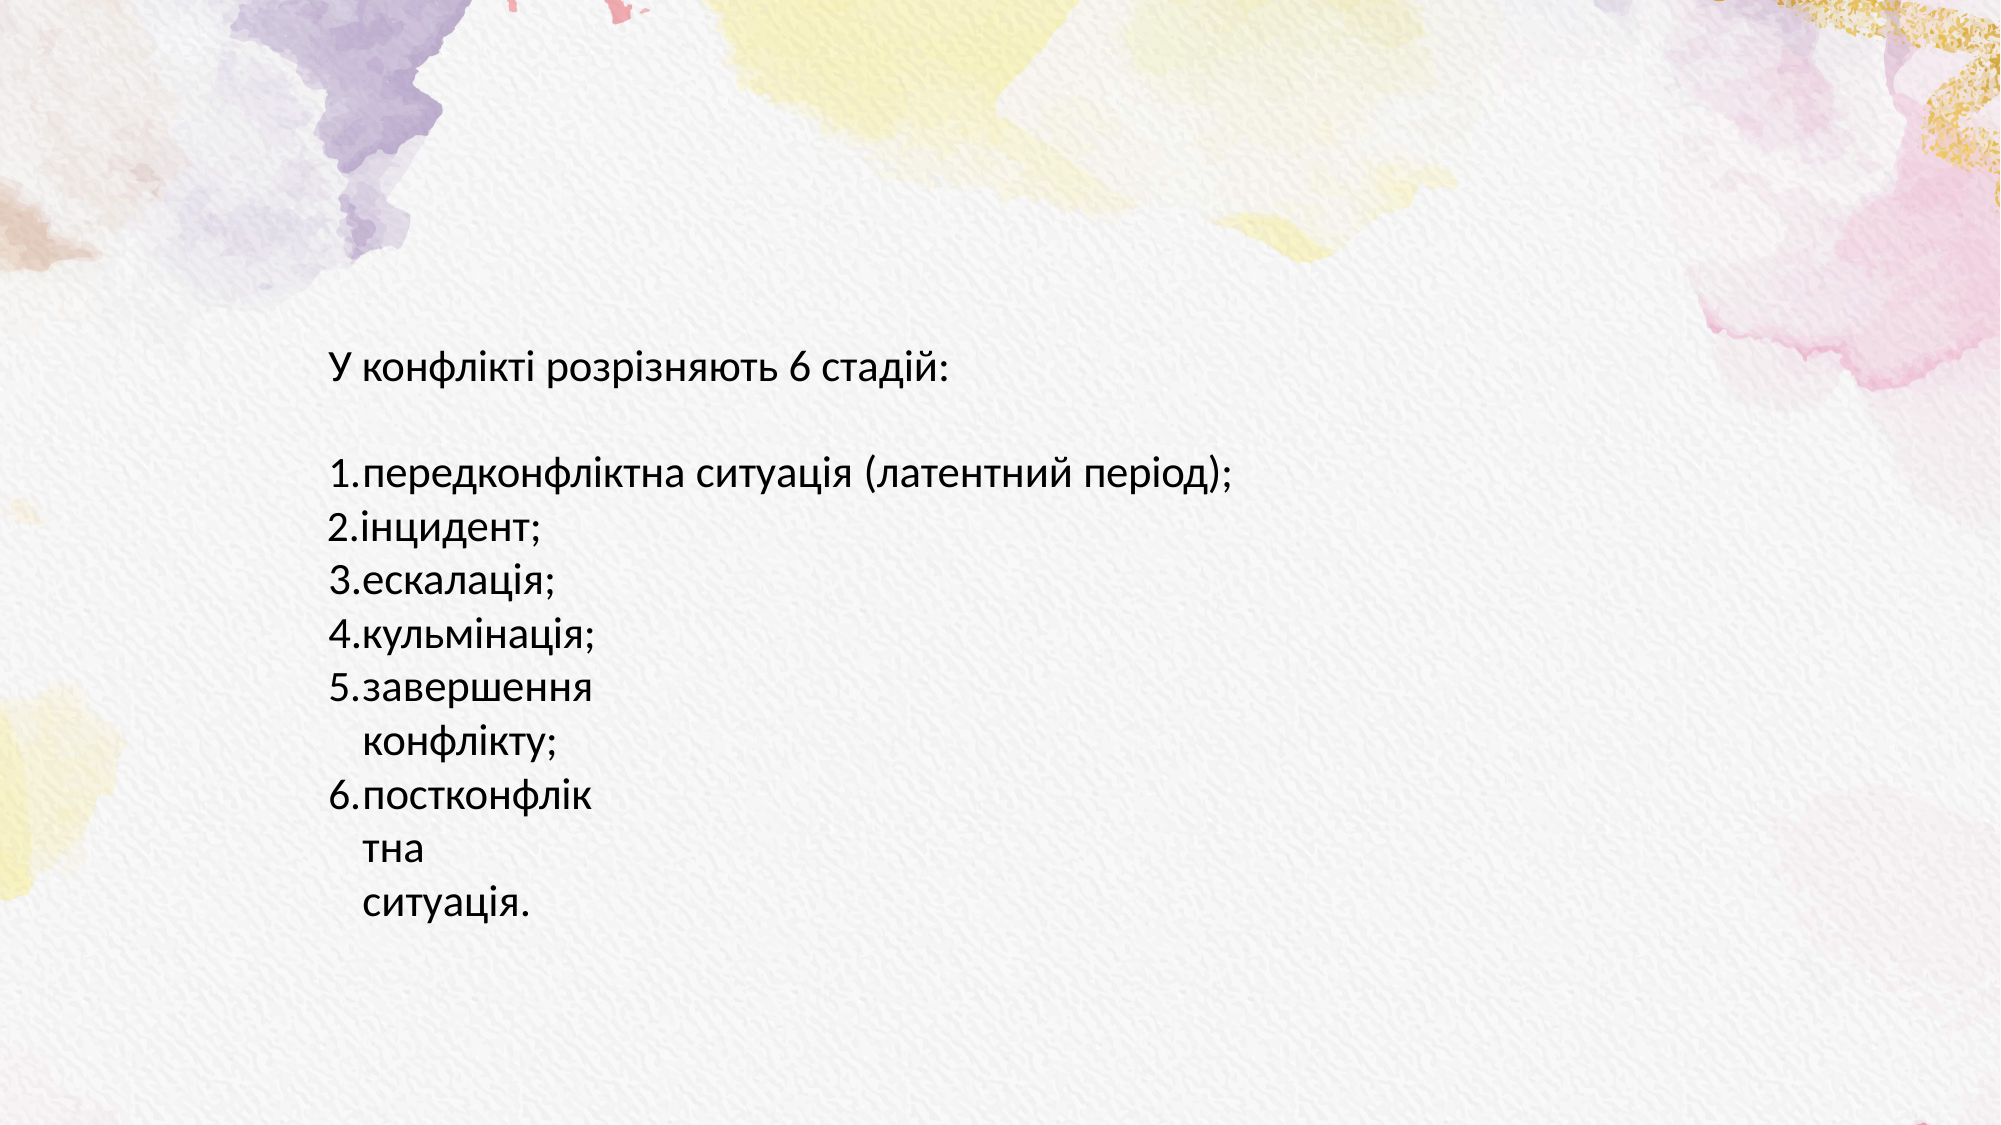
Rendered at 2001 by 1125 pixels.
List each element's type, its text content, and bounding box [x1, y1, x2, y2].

picture [0, 0, 2000, 1125]
text_box У конфлікті розрізняють 6 стадій: передконфліктна ситуація (латентний період); інцидент; 3.ескалація; 4.кульмінація; завершення конфлікту; постконфліктна ситуація. [326, 334, 1239, 926]
